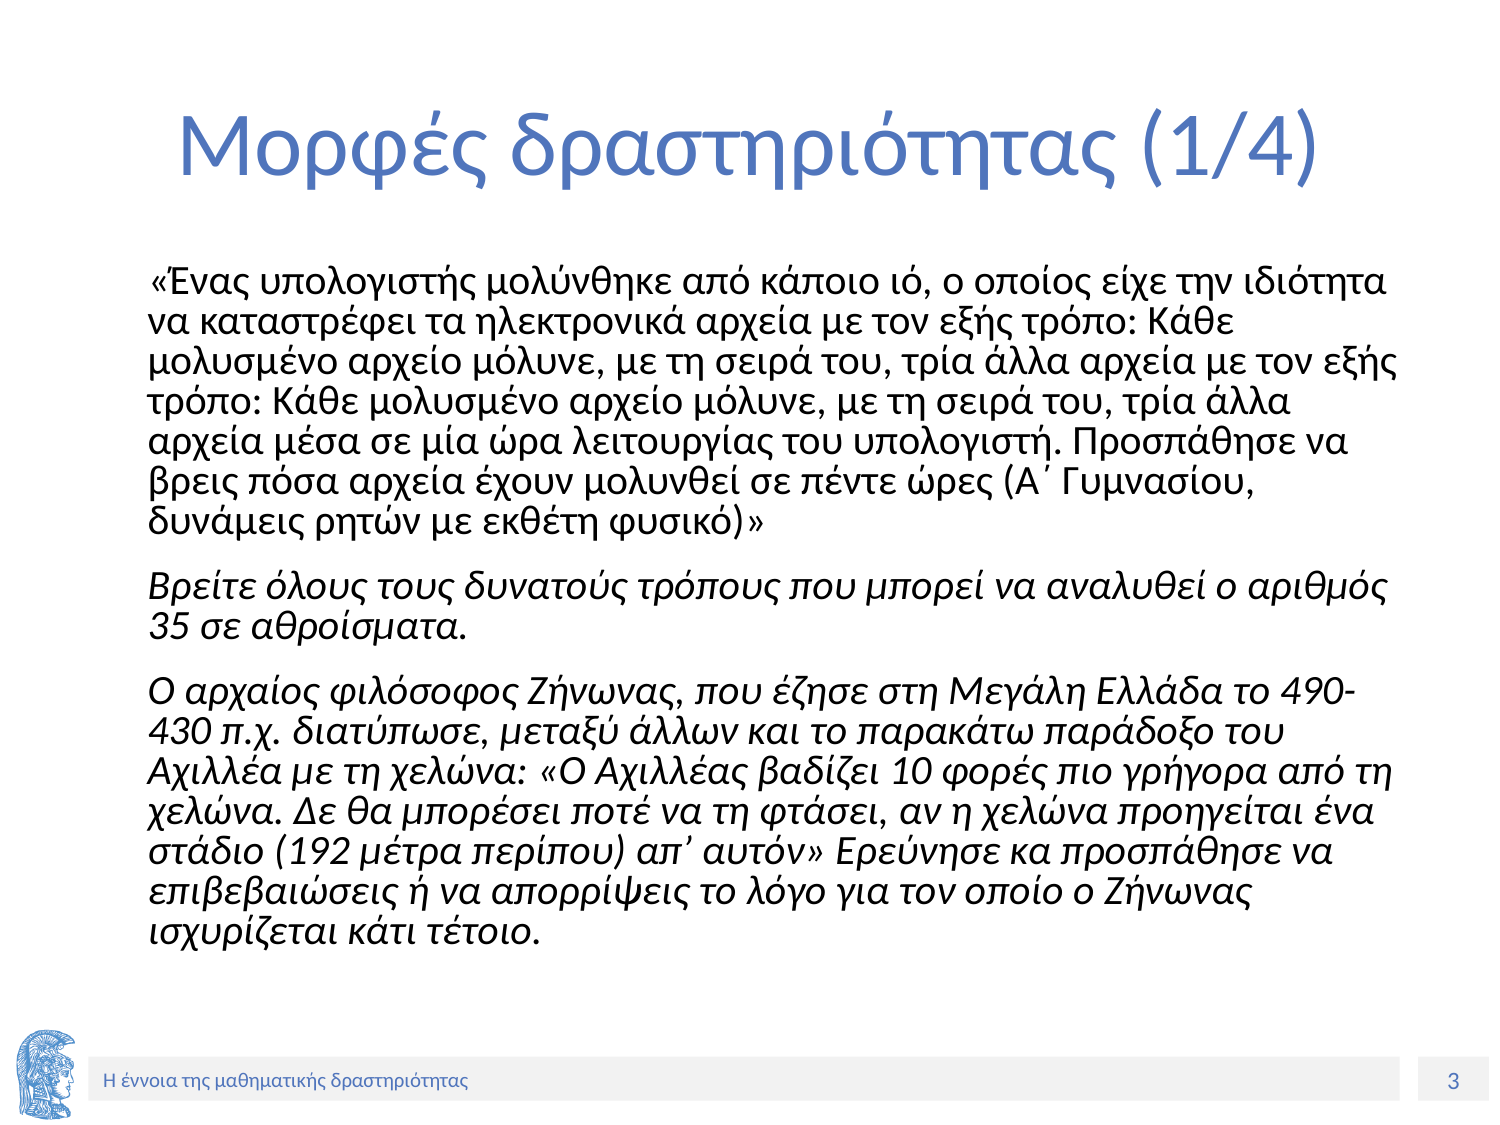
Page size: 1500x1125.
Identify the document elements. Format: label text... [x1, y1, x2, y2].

list «Ένας υπολογιστής μολύνθηκε από κάποιο ιό, ο οποίος είχε την ιδιότητα να καταστρέφει τα ηλεκτρονικά αρχεία με τον εξής τρόπο: Κάθε μολυσμένο αρχείο μόλυνε, με τη σειρά του, τρία άλλα αρχεία με τον εξής τρόπο: Κάθε μολυσμένο αρχείο μόλυνε, με τη σειρά του, τρία άλλα αρχεία μέσα σε μία ώρα λειτουργίας του υπολογιστή. Προσπάθησε να βρεις πόσα αρχεία έχουν μολυνθεί σε πέντε ώρες (Α΄ Γυμνασίου, δυνάμεις ρητών με εκθέτη φυσικό)» Βρείτε όλους τους δυνατούς τρόπους που μπορεί να αναλυθεί ο αριθμός 35 σε αθροίσματα. Ο αρχαίος φιλόσοφος Ζήνωνας, που έζησε στη Μεγάλη Ελλάδα το 490-430 π.χ. διατύπωσε, μεταξύ άλλων και το παρακάτω παράδοξο του Αχιλλέα με τη χελώνα: «Ο Αχιλλέας βαδίζει 10 φορές πιο γρήγορα από τη χελώνα. Δε θα μπορέσει ποτέ να τη φτάσει, αν η χελώνα προηγείται ένα στάδιο (192 μέτρα περίπου) απ’ αυτόν» Ερεύνησε κα προσπάθησε να επιβεβαιώσεις ή να απορρίψεις το λόγο για τον οποίο ο Ζήνωνας ισχυρίζεται κάτι τέτοιο. [76, 255, 1427, 998]
picture [9, 1026, 81, 1120]
title Μορφές δραστηριότητας (1/4) [75, 45, 1425, 233]
